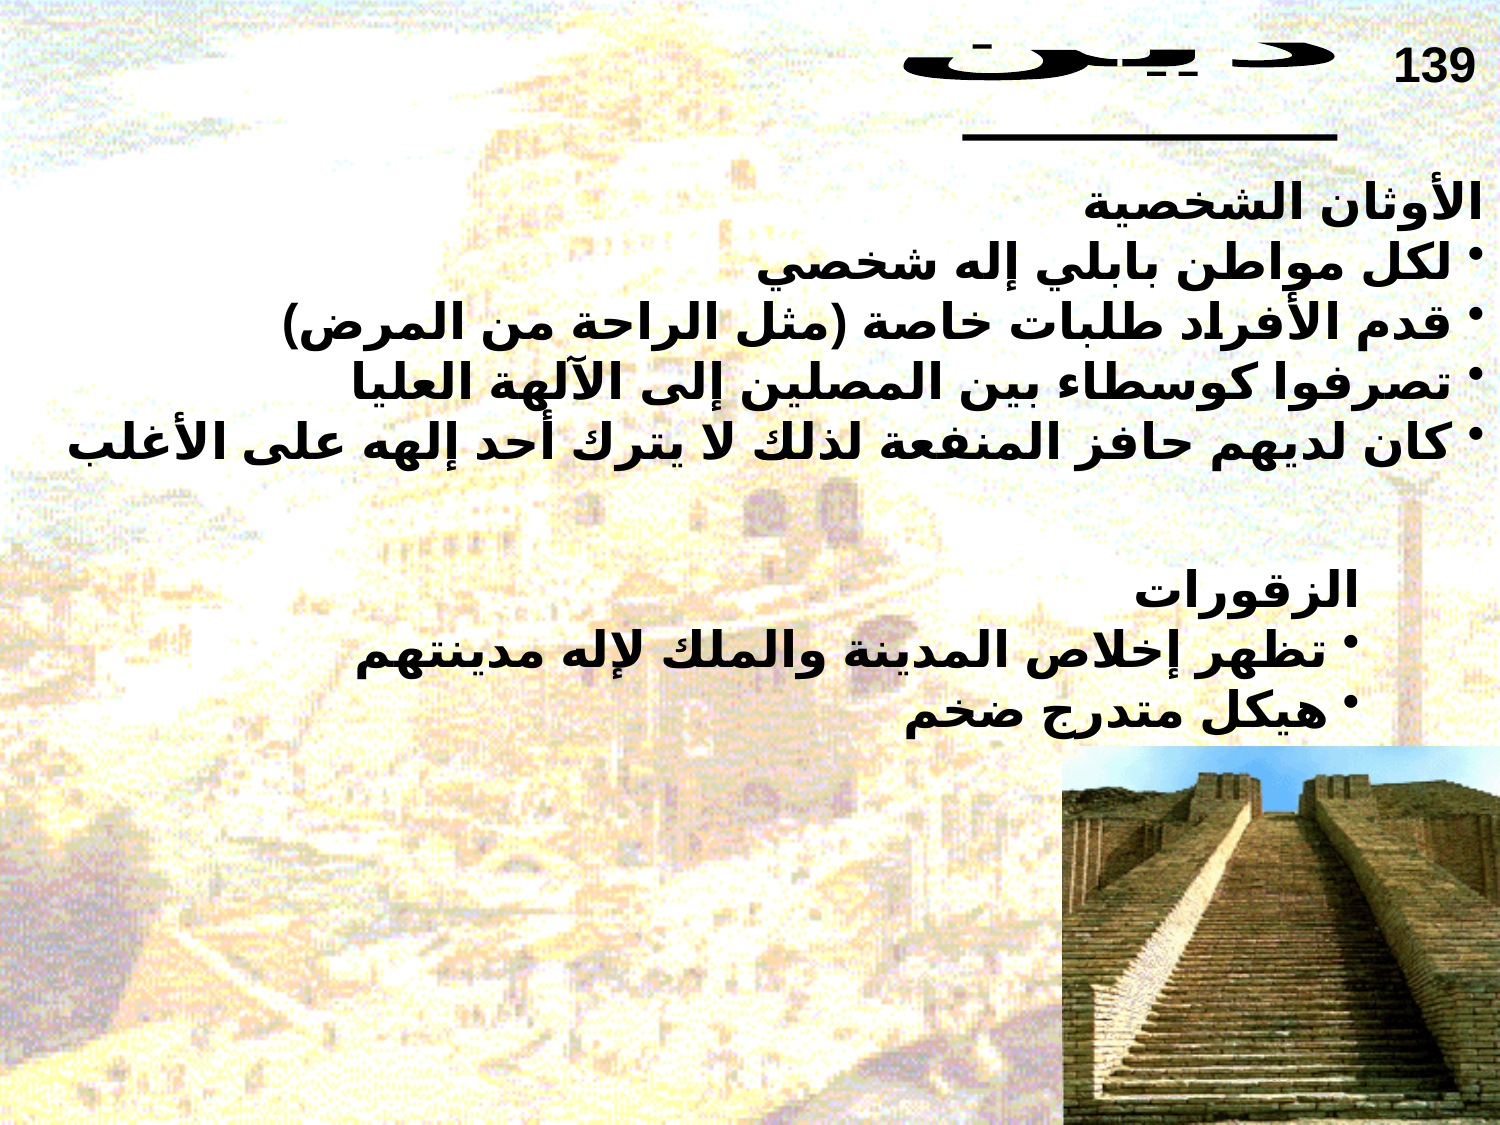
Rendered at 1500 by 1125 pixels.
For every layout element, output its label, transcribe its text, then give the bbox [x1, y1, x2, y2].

text_box 139 [1378, 24, 1492, 100]
picture [0, 0, 1500, 1125]
text_box الأوثان الشخصية لكل مواطن بابلي إله شخصي قدم الأفراد طلبات خاصة (مثل الراحة من المرض) تصرفوا كوسطاء بين المصلين إلى الآلهة العليا كان لديهم حافز المنفعة لذلك لا يترك أحد إلهه على الأغلب [50, 162, 1500, 478]
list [1062, 746, 1500, 1125]
text_box الزقورات تظهر إخلاص المدينة والملك لإله مدينتهم هيكل متدرج ضخم [62, 549, 1375, 745]
